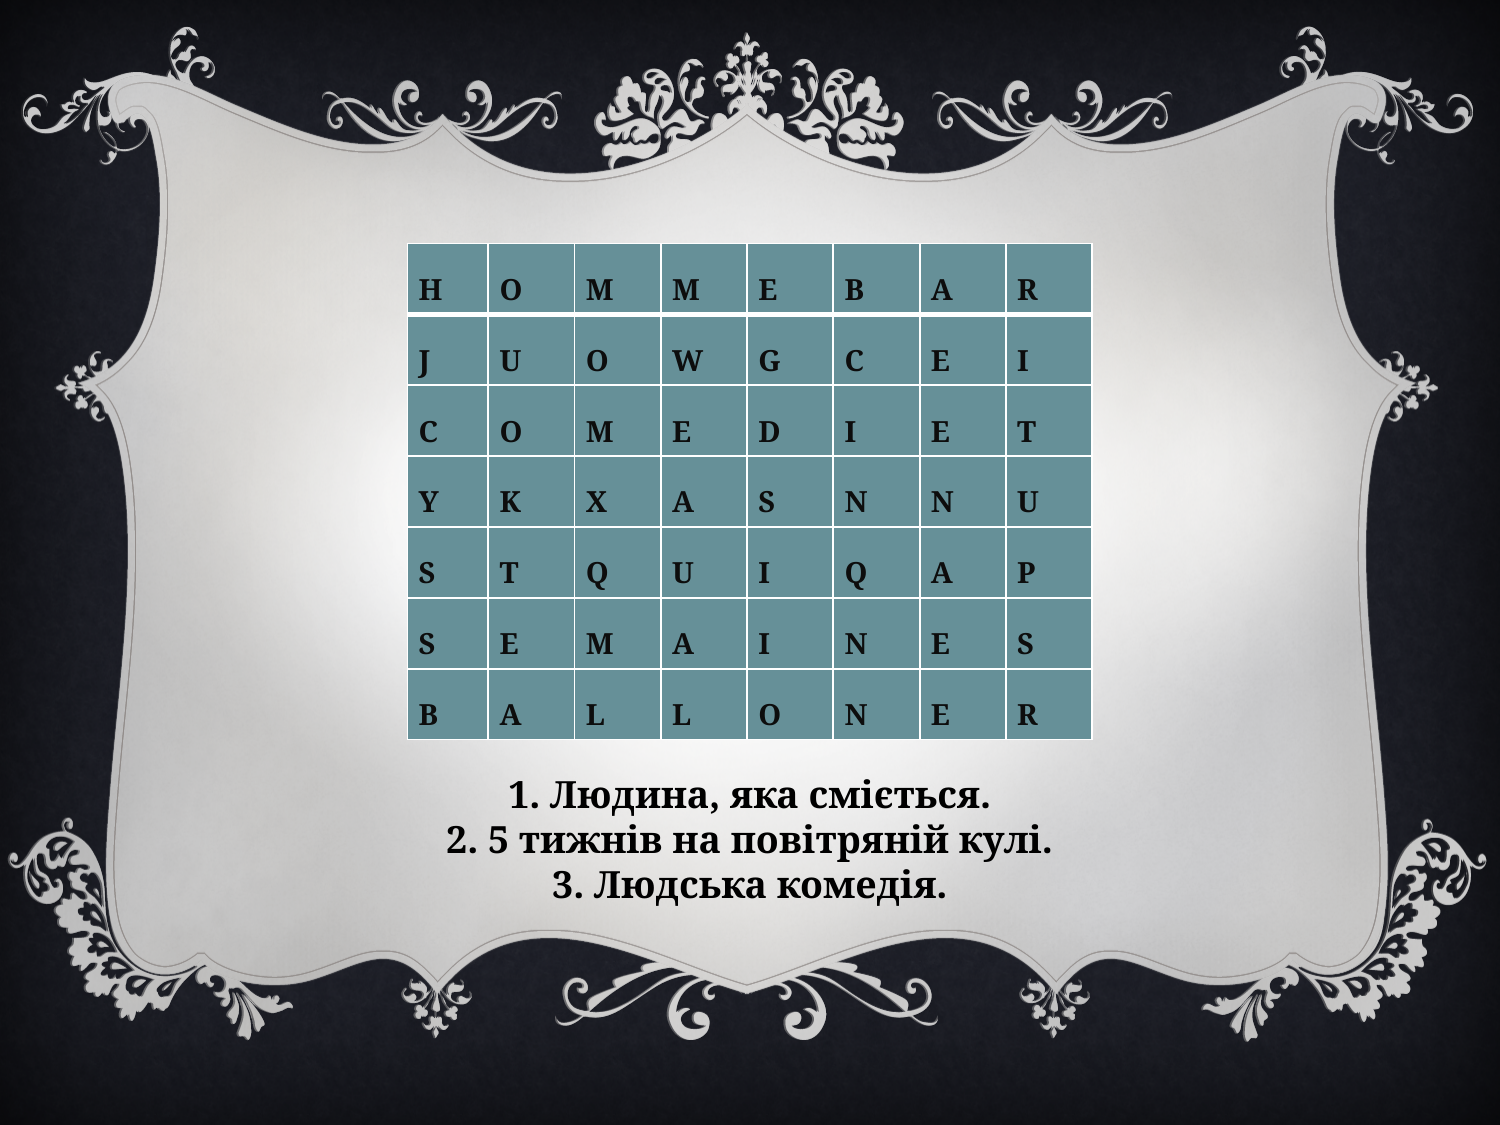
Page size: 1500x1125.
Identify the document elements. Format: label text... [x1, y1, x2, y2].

table_cell B [408, 670, 487, 739]
table_cell G [748, 317, 832, 384]
table_cell A [921, 528, 1005, 597]
table_cell I [1007, 317, 1091, 384]
table_header M [662, 244, 746, 312]
table_cell A [489, 670, 574, 739]
table_cell Q [575, 528, 660, 597]
table_cell T [489, 528, 574, 597]
table_cell S [748, 457, 832, 526]
table_cell M [575, 386, 660, 455]
table_cell Q [834, 528, 919, 597]
table_cell P [1007, 528, 1091, 597]
table_header R [1007, 244, 1091, 312]
table_cell T [1007, 386, 1091, 455]
table_cell O [748, 670, 832, 739]
table_cell E [662, 386, 746, 455]
table_cell X [575, 457, 660, 526]
picture [0, 0, 1500, 1125]
table_cell U [489, 317, 574, 384]
table_cell E [489, 599, 574, 668]
table_cell O [575, 317, 660, 384]
table_cell C [834, 317, 919, 384]
table_cell N [834, 670, 919, 739]
table_cell L [575, 670, 660, 739]
table_cell U [1007, 457, 1091, 526]
table_cell S [408, 528, 487, 597]
table_cell Y [408, 457, 487, 526]
table_cell A [662, 599, 746, 668]
table_cell W [662, 317, 746, 384]
table_cell U [662, 528, 746, 597]
table_cell E [921, 317, 1005, 384]
table_header M [575, 244, 660, 312]
table_cell L [662, 670, 746, 739]
text_box 1. Людина, яка сміється. 2. 5 тижнів на повітряній кулі. 3. Людська комедія. [374, 763, 1125, 913]
table_header E [748, 244, 832, 312]
table_cell N [921, 457, 1005, 526]
table_cell I [748, 599, 832, 668]
table_cell I [748, 528, 832, 597]
table_cell O [489, 386, 574, 455]
table_header B [834, 244, 919, 312]
table_cell E [921, 386, 1005, 455]
table_cell S [1007, 599, 1091, 668]
table_cell N [834, 599, 919, 668]
table_cell C [408, 386, 487, 455]
table_cell I [834, 386, 919, 455]
table_cell M [575, 599, 660, 668]
table_cell E [921, 670, 1005, 739]
table_cell D [748, 386, 832, 455]
table_cell J [408, 317, 487, 384]
table_header H [408, 244, 487, 312]
table_cell A [662, 457, 746, 526]
table_header O [489, 244, 574, 312]
table_cell R [1007, 670, 1091, 739]
table_cell K [489, 457, 574, 526]
table_cell E [921, 599, 1005, 668]
table_cell S [408, 599, 487, 668]
table_header A [921, 244, 1005, 312]
table_cell N [834, 457, 919, 526]
